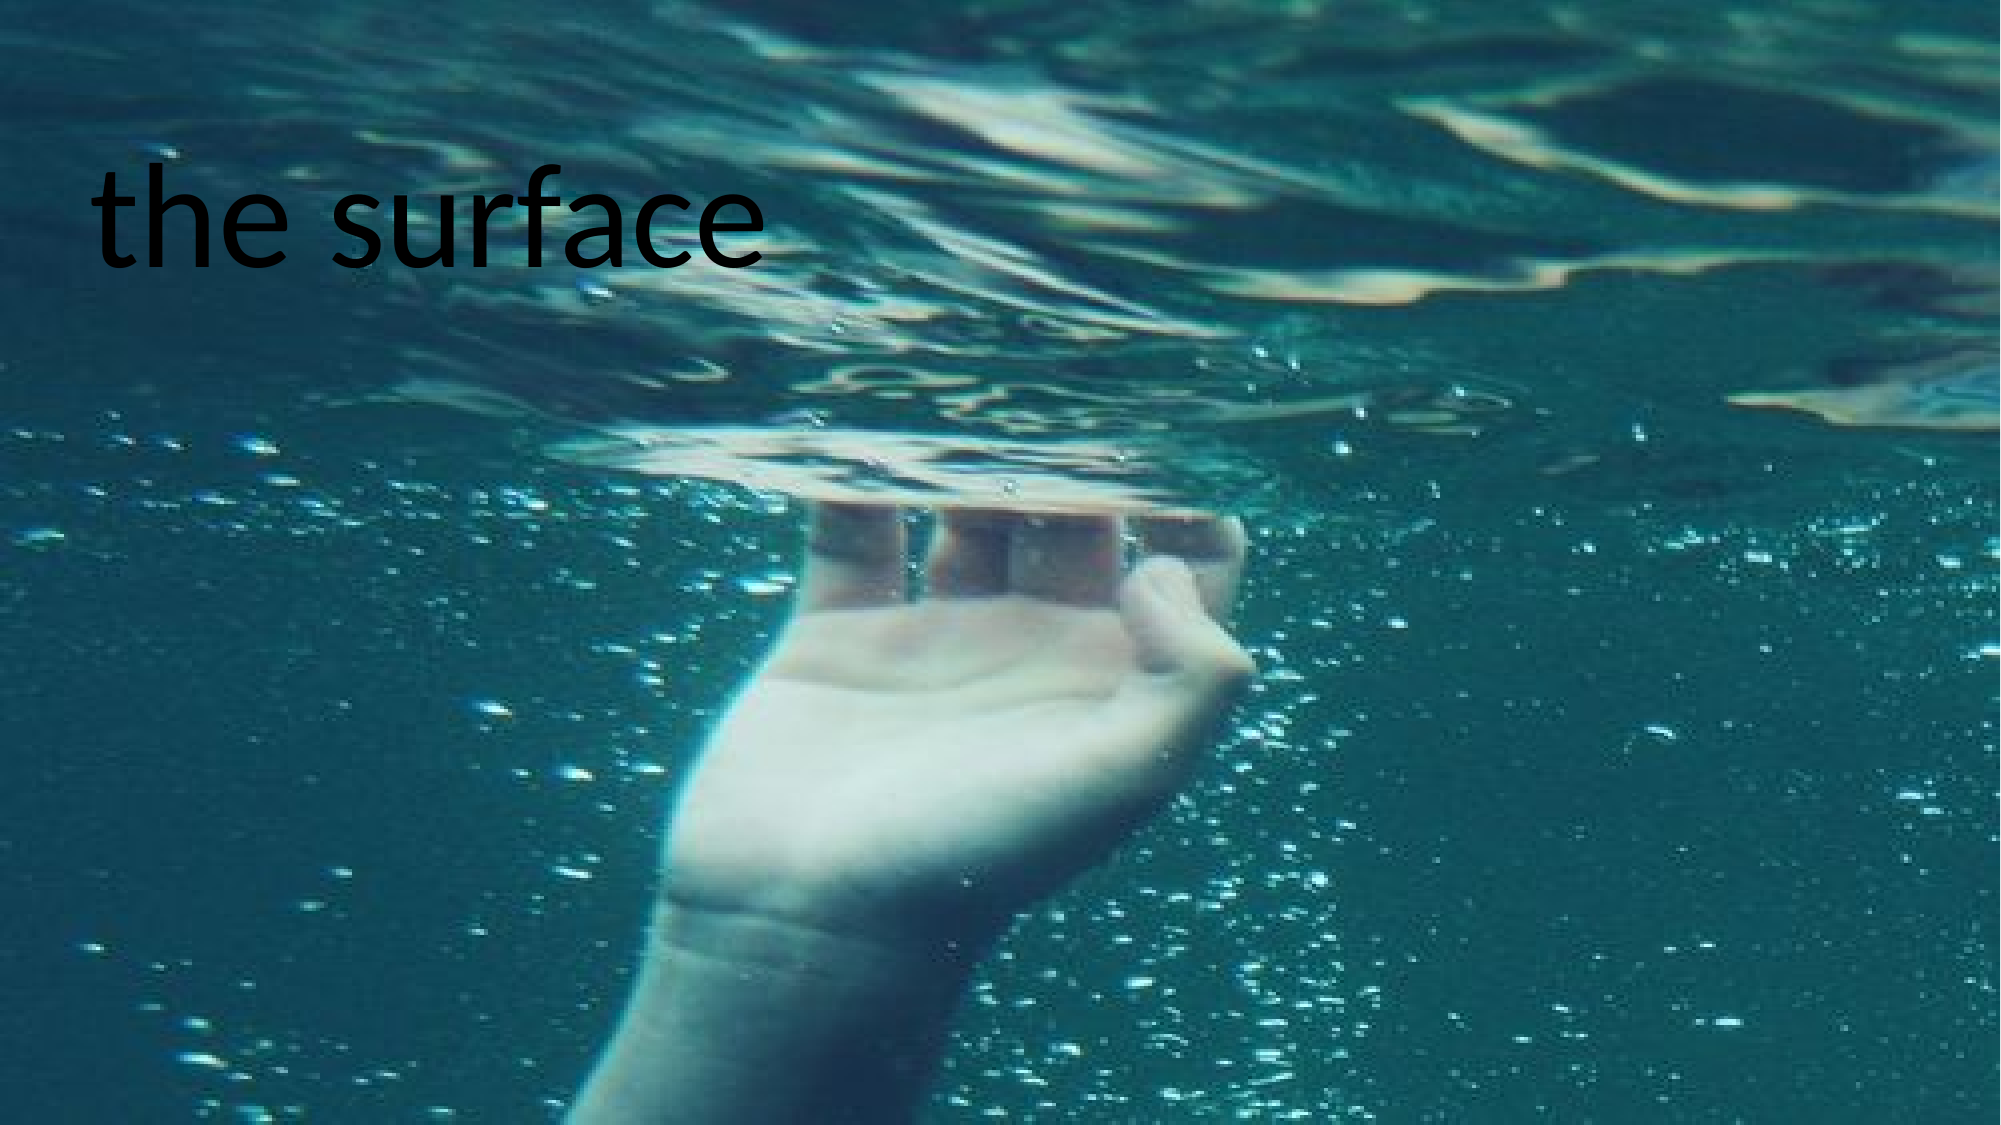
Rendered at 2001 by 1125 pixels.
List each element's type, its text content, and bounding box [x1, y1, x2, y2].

text_box the surface [74, 110, 832, 305]
picture [0, 0, 2001, 1125]
